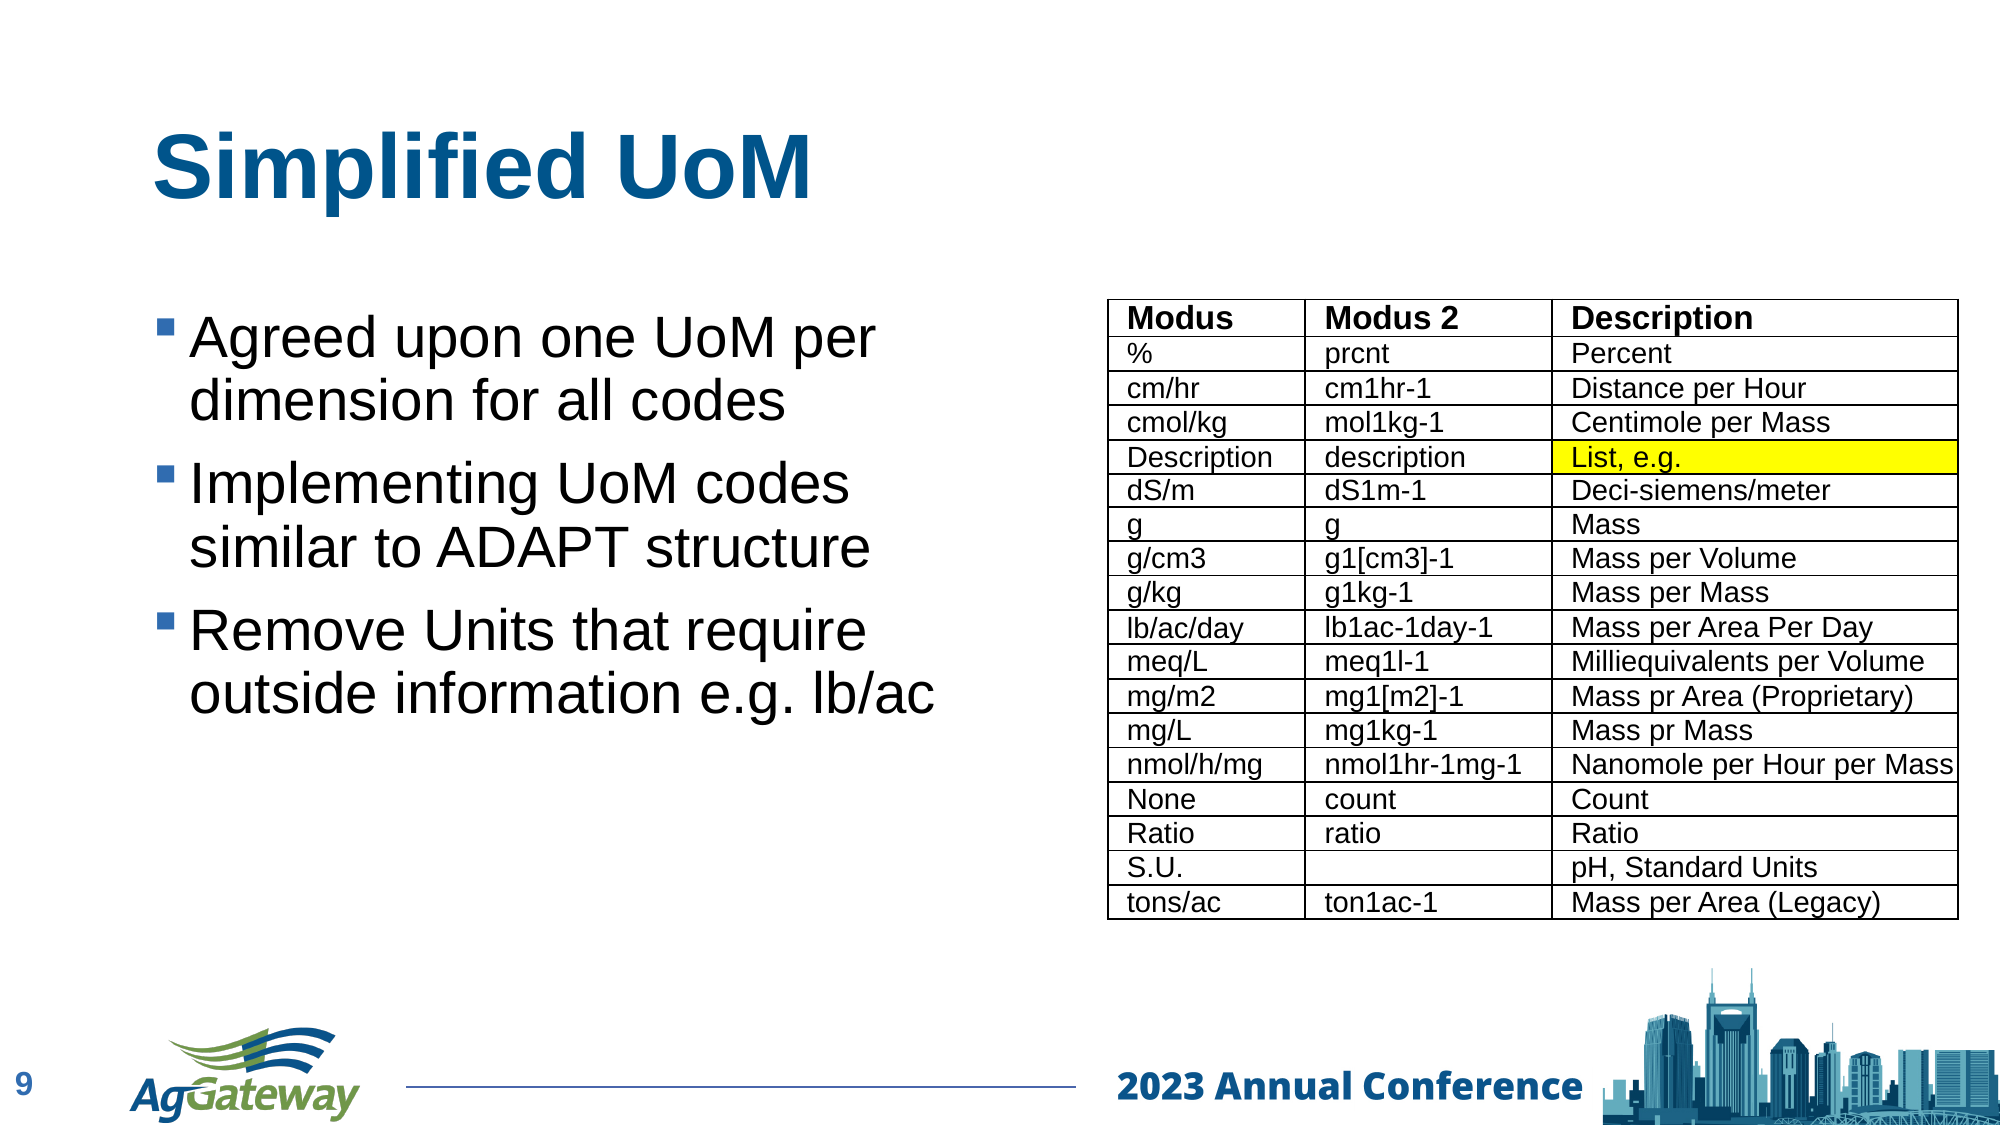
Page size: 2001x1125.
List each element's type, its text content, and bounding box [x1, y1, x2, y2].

table_cell Mass per Mass [1553, 576, 1957, 609]
table_cell pH, Standard Units [1553, 851, 1957, 884]
table_cell Ratio [1553, 817, 1957, 850]
table_cell Mass per Area Per Day [1553, 611, 1957, 643]
table_cell Count [1553, 783, 1957, 815]
table_cell Mass per Area (Legacy) [1553, 886, 1957, 918]
table_cell Mass pr Mass [1553, 714, 1957, 747]
table_cell Percent [1553, 337, 1957, 370]
table_cell nmol/h/mg [1109, 748, 1304, 781]
picture [1602, 958, 2000, 1125]
table_header Description [1553, 300, 1957, 336]
table_cell dS/m [1109, 475, 1304, 506]
table_cell cm1hr-1 [1306, 372, 1551, 404]
table_cell List, e.g. [1553, 441, 1957, 473]
table_cell Nanomole per Hour per Mass [1553, 748, 1957, 781]
table_cell mg/L [1109, 714, 1304, 747]
table_cell Centimole per Mass [1553, 406, 1957, 439]
table_cell g/cm3 [1109, 542, 1304, 575]
table_cell Mass per Volume [1553, 542, 1957, 575]
table_cell S.U. [1109, 851, 1304, 884]
table_cell count [1306, 783, 1551, 815]
table_cell prcnt [1306, 337, 1551, 370]
table_cell ton1ac-1 [1306, 886, 1551, 918]
table_cell Milliequivalents per Volume [1553, 645, 1957, 678]
table_cell g1kg-1 [1306, 576, 1551, 609]
table_cell description [1306, 441, 1551, 473]
table_cell cm/hr [1109, 372, 1304, 404]
table_cell dS1m-1 [1306, 475, 1551, 506]
table_cell mg1[m2]-1 [1306, 680, 1551, 712]
table_cell Ratio [1109, 817, 1304, 850]
table_cell % [1109, 337, 1304, 370]
table_cell Mass pr Area (Proprietary) [1553, 680, 1957, 712]
table_cell g [1109, 508, 1304, 540]
table_cell Deci-siemens/meter [1553, 475, 1957, 506]
table_cell lb1ac-1day-1 [1306, 611, 1551, 643]
table_cell g/kg [1109, 576, 1304, 609]
table_cell None [1109, 783, 1304, 815]
table_cell cmol/kg [1109, 406, 1304, 439]
table_cell mol1kg-1 [1306, 406, 1551, 439]
list Agreed upon one UoM per dimension for all codes Implementing UoM codes similar to ADAPT structure Remove Units that require outside information e.g. lb/ac [137, 299, 988, 1014]
table_cell Distance per Hour [1553, 372, 1957, 404]
table_cell meq1l-1 [1306, 645, 1551, 678]
picture [114, 1013, 376, 1125]
table_header Modus 2 [1306, 300, 1551, 336]
table_cell g1[cm3]-1 [1306, 542, 1551, 575]
slide_number 9 [0, 1054, 82, 1107]
table_cell mg1kg-1 [1306, 714, 1551, 747]
table_cell ratio [1306, 817, 1551, 850]
table_cell nmol1hr-1mg-1 [1306, 748, 1551, 781]
table_cell Description [1109, 441, 1304, 473]
picture [1117, 1067, 1593, 1111]
table_cell [1306, 851, 1551, 884]
table_cell Mass [1553, 508, 1957, 540]
title Simplified UoM [137, 59, 1863, 278]
table_cell mg/m2 [1109, 680, 1304, 712]
table_cell meq/L [1109, 645, 1304, 678]
table_cell tons/ac [1109, 886, 1304, 918]
table_header Modus [1109, 300, 1304, 336]
table_cell g [1306, 508, 1551, 540]
table_cell lb/ac/day [1109, 611, 1304, 643]
